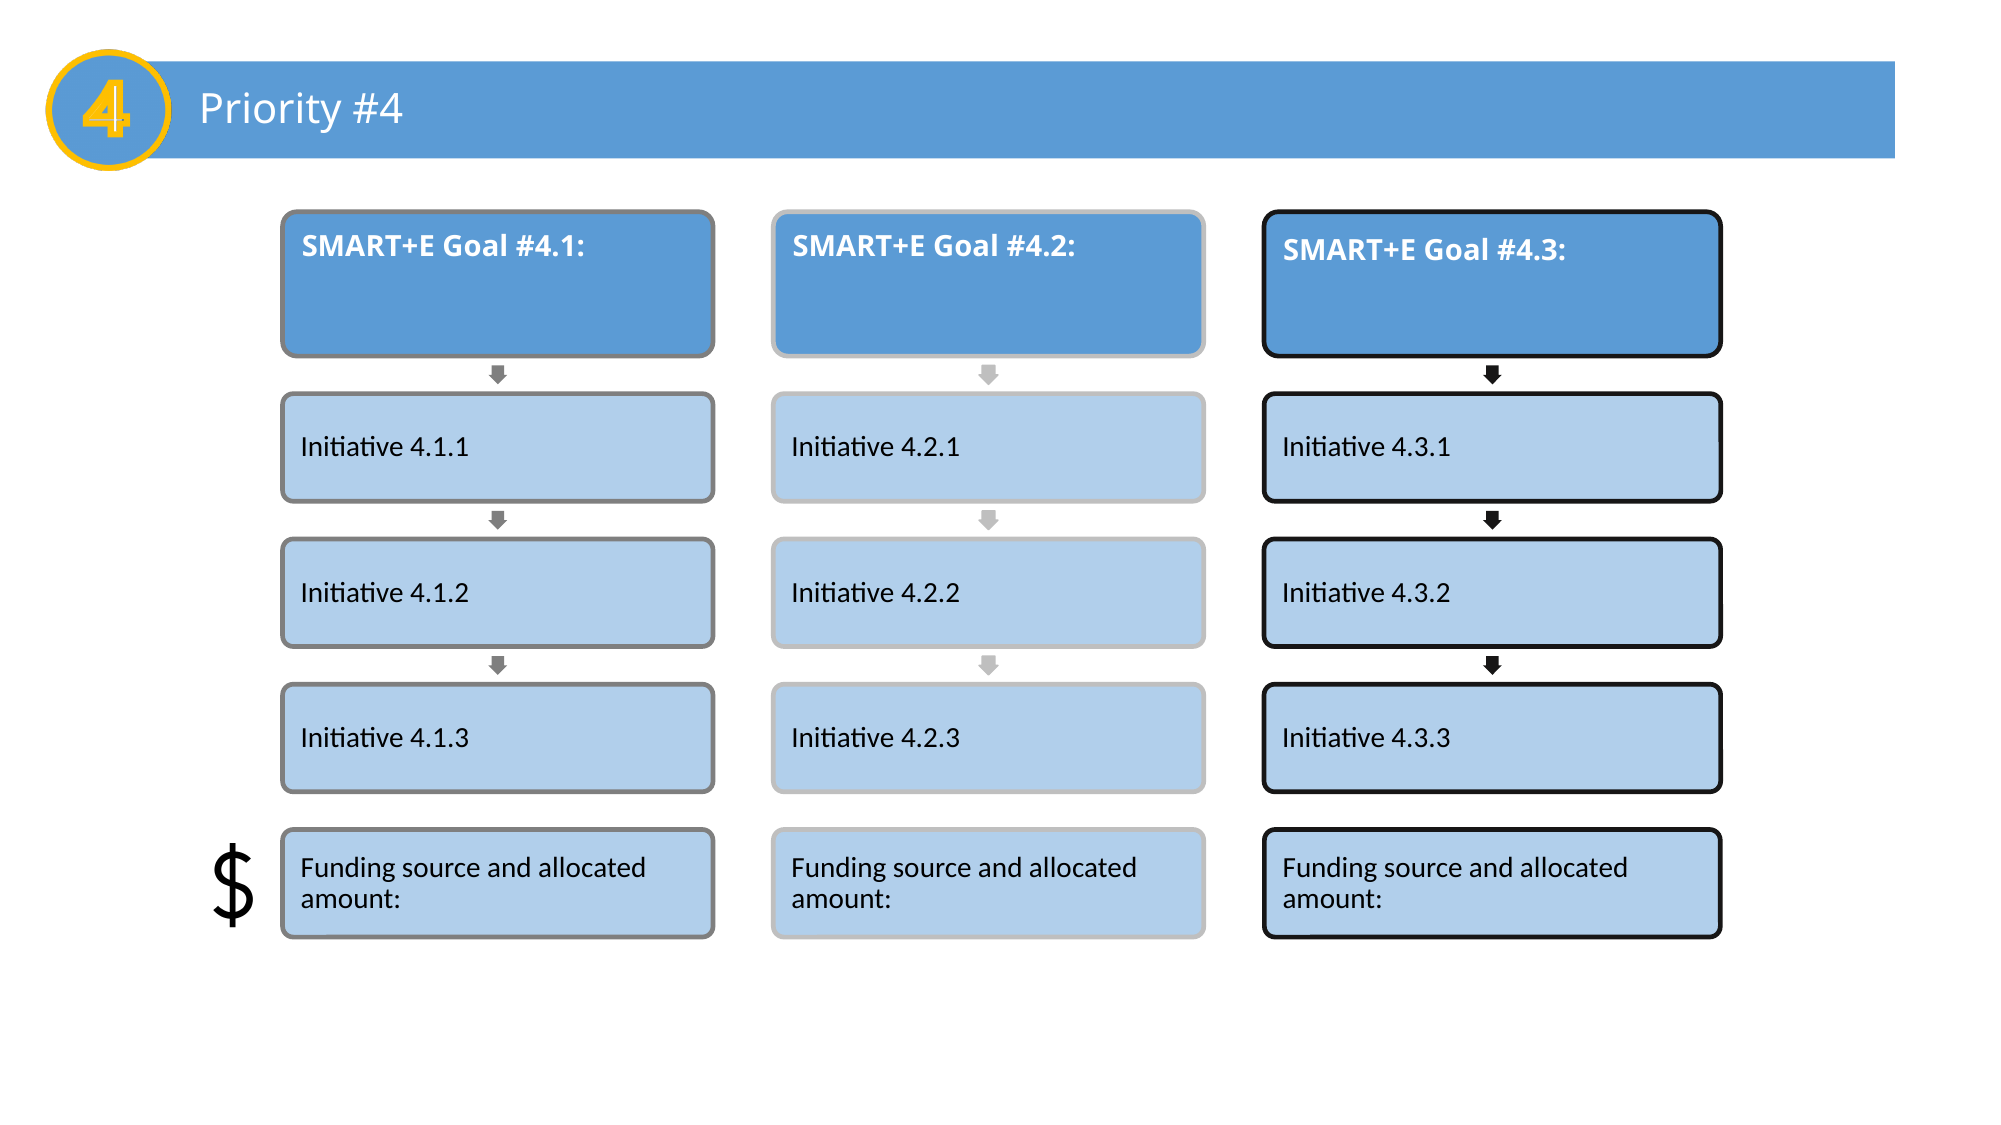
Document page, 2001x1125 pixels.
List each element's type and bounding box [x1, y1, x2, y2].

text_box [282, 211, 1721, 938]
picture [32, 37, 184, 183]
picture [185, 837, 280, 932]
text_box [189, 61, 1896, 159]
